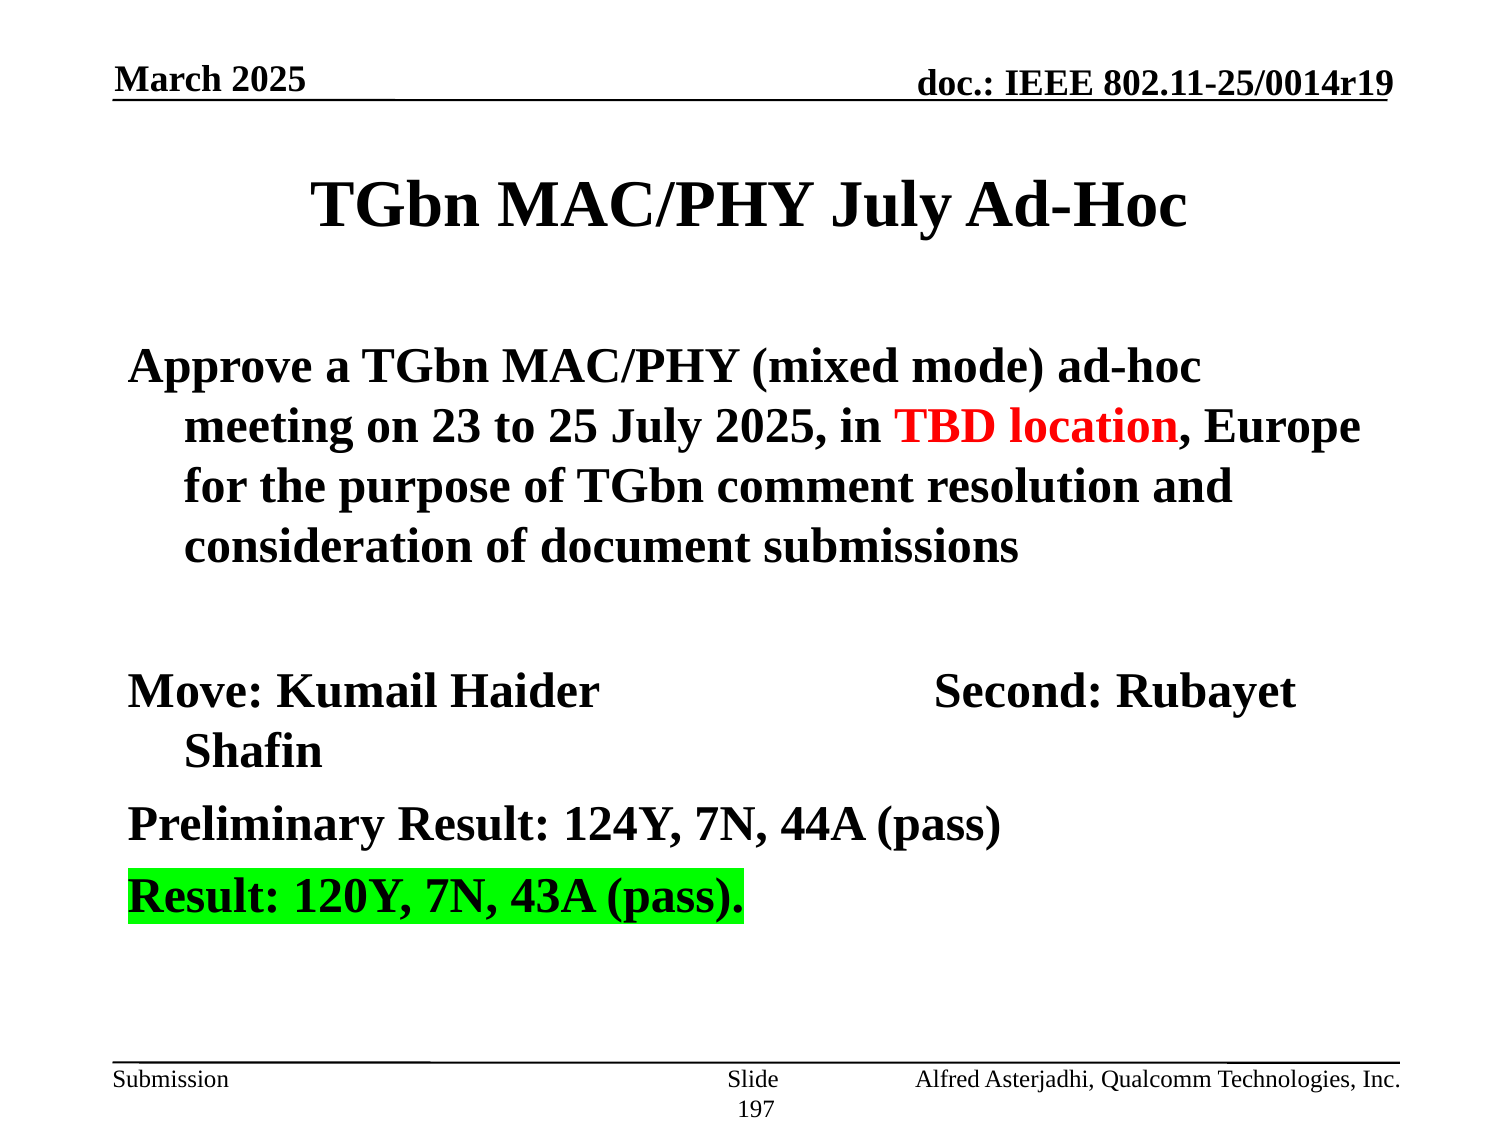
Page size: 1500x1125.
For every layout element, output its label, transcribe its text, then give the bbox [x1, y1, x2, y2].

footer Alfred Asterjadhi, Qualcomm Technologies, Inc. [878, 1061, 1402, 1093]
title TGbn MAC/PHY July Ad-Hoc [112, 112, 1388, 288]
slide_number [114, 54, 423, 100]
slide_number Slide 197 [712, 1061, 800, 1123]
list Approve a TGbn MAC/PHY (mixed mode) ad-hoc meeting on 23 to 25 July 2025, in TBD location, Europe for the purpose of TGbn comment resolution and consideration of document submissions Move: Kumail Haider Second: Rubayet Shafin Preliminary Result: 124Y, 7N, 44A (pass) Result: 120Y, 7N, 43A (pass). [112, 324, 1388, 1000]
